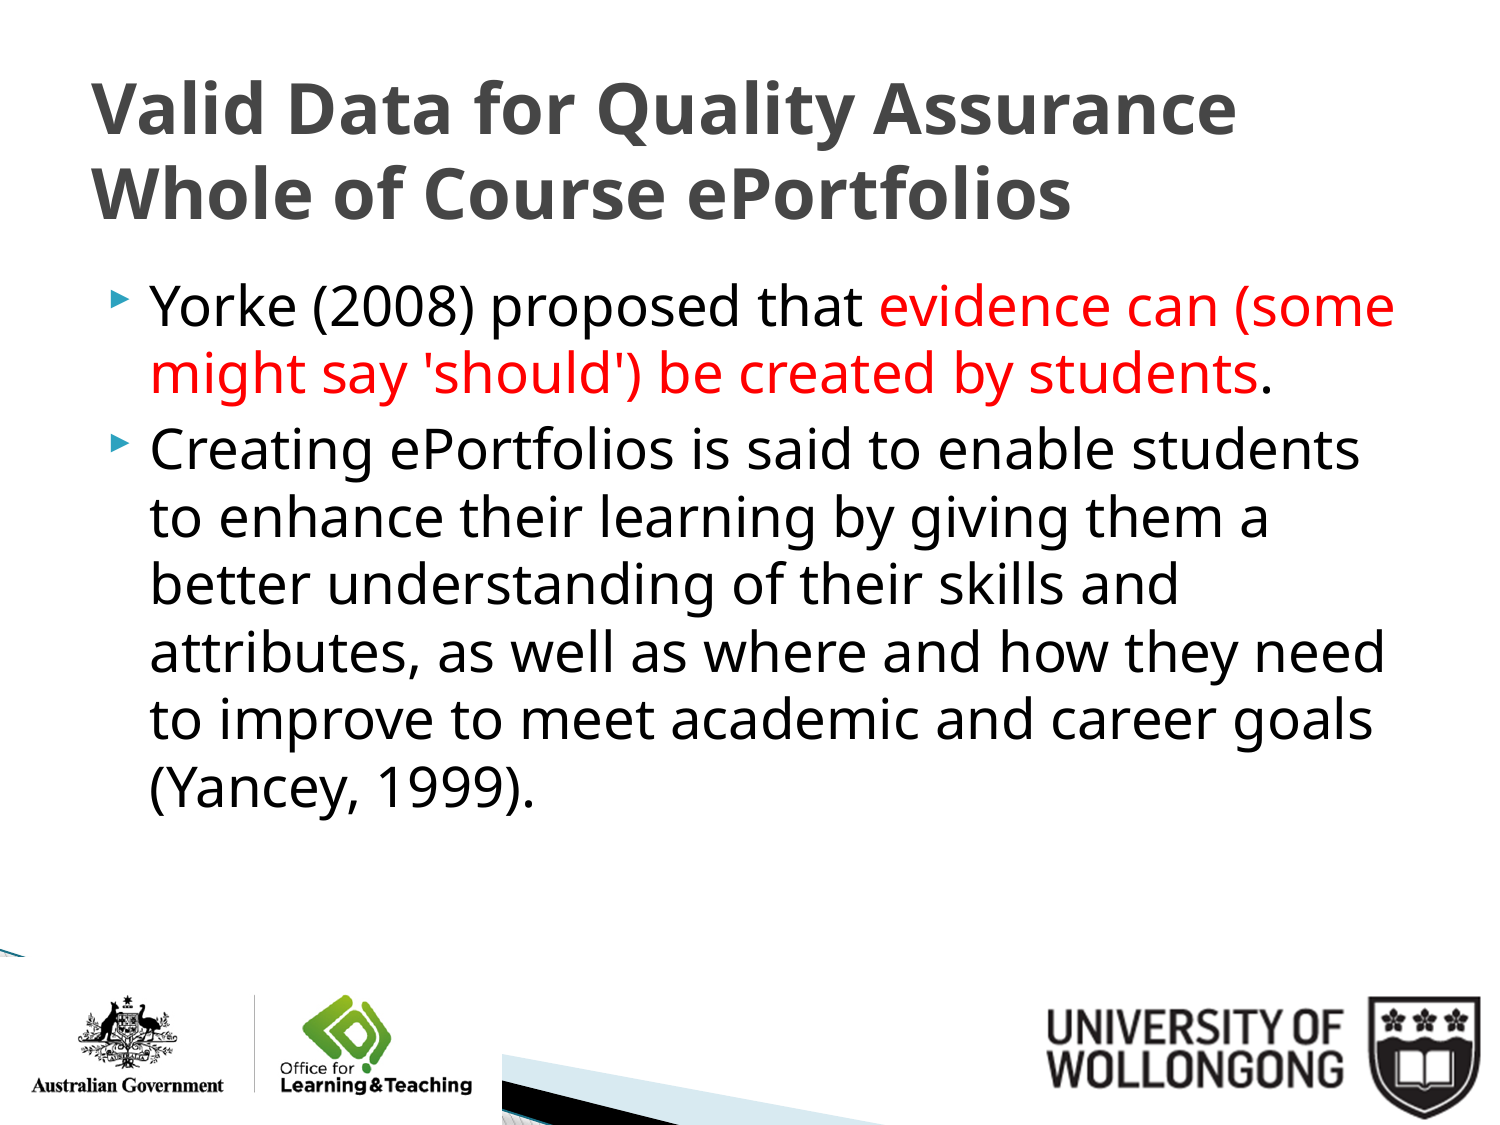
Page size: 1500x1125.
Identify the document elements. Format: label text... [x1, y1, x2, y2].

list Yorke (2008) proposed that evidence can (some might say 'should') be created by students. Creating ePortfolios is said to enable students to enhance their learning by giving them a better understanding of their skills and attributes, as well as where and how they need to improve to meet academic and career goals (Yancey, 1999). [75, 262, 1425, 996]
picture [0, 957, 503, 1125]
title Valid Data for Quality Assurance Whole of Course ePortfolios [76, 54, 1427, 243]
picture [1045, 995, 1482, 1121]
